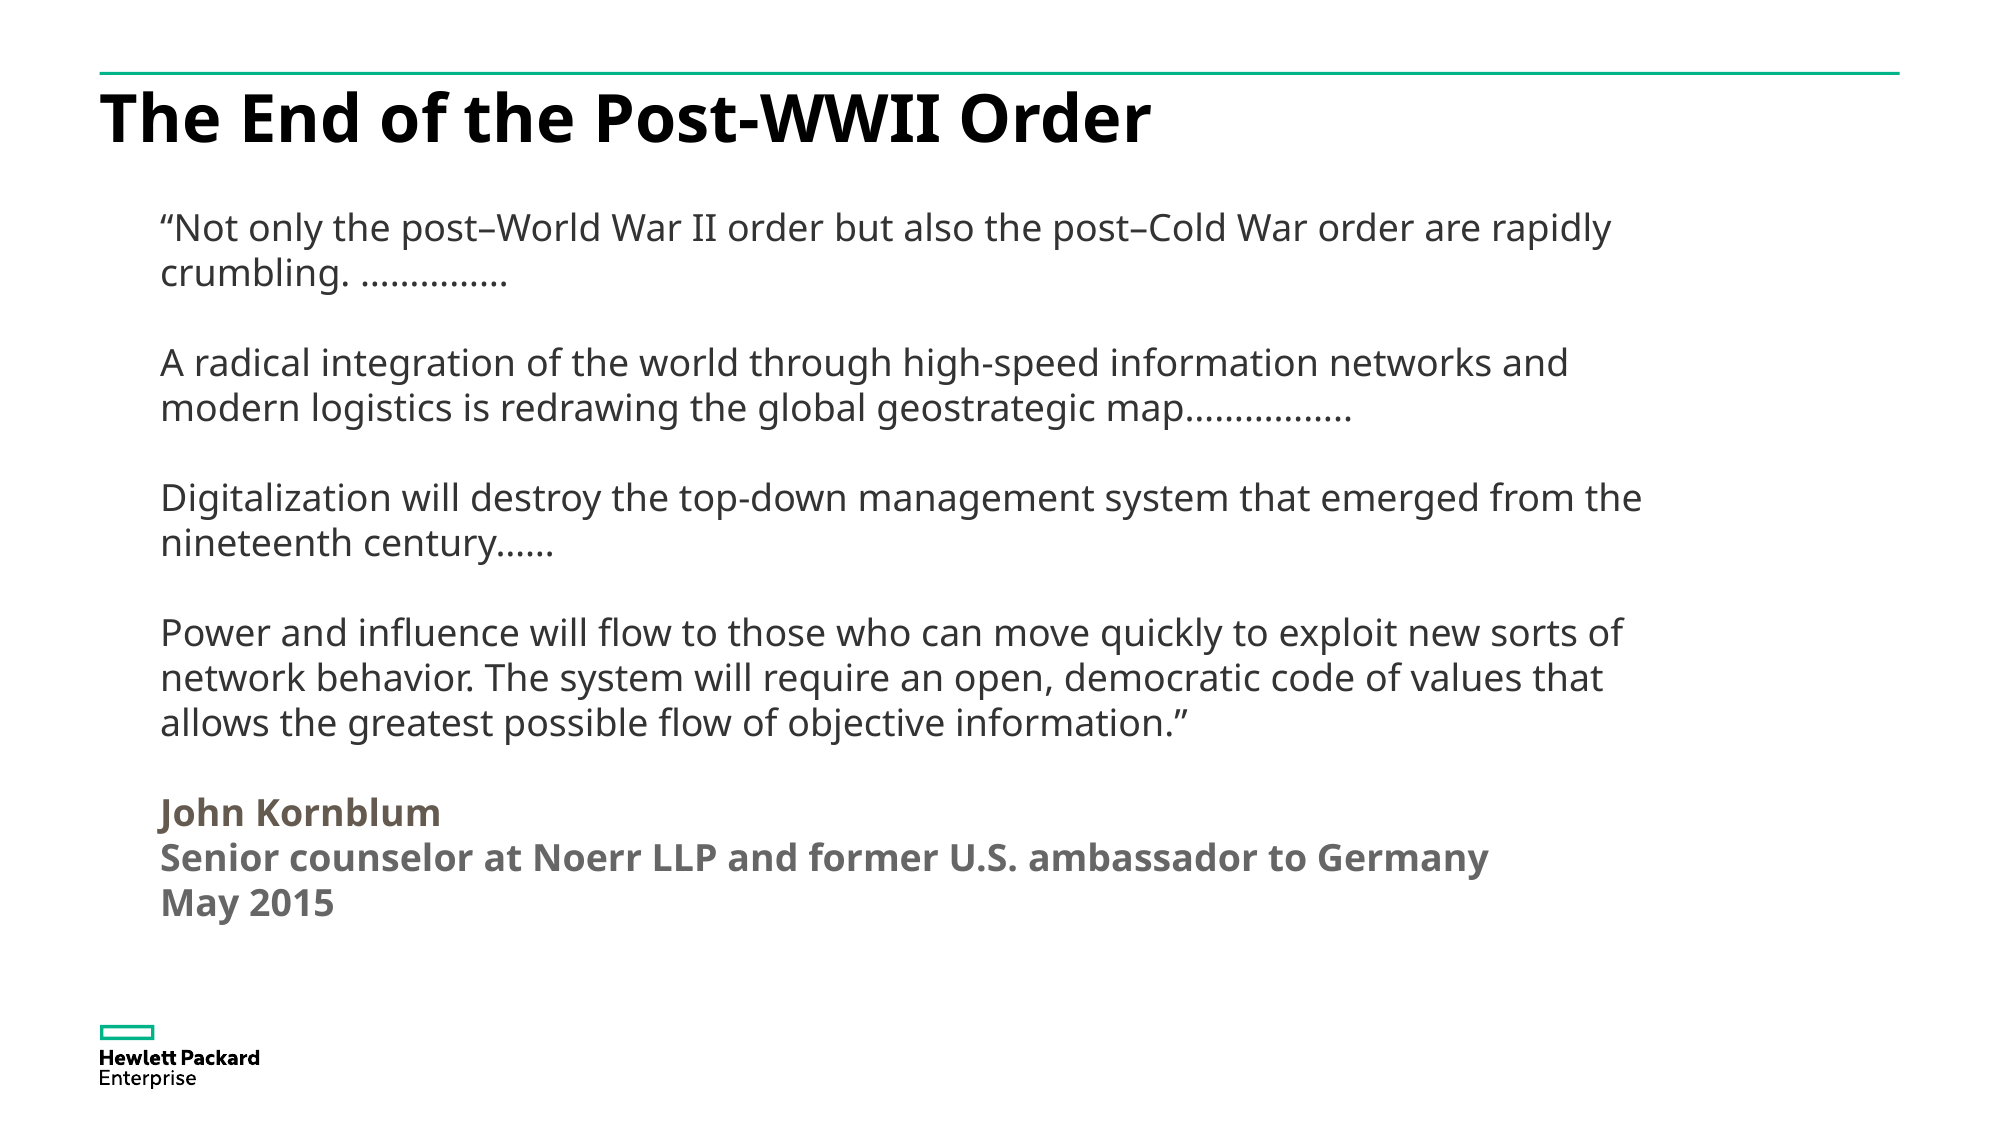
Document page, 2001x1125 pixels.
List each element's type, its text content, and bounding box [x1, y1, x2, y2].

title The End of the Post-WWII Order [99, 85, 1900, 225]
list “Not only the post–World War II order but also the post–Cold War order are rapidly crumbling. …………… A radical integration of the world through high-speed information networks and modern logistics is redrawing the global geostrategic map…………….. Digitalization will destroy the top-down management system that emerged from the nineteenth century…… Power and influence will flow to those who can move quickly to exploit new sorts of network behavior. The system will require an open, democratic code of values that allows the greatest possible flow of objective information.” John Kornblum Senior counselor at Noerr LLP and former U.S. ambassador to Germany May 2015 [160, 203, 1701, 954]
